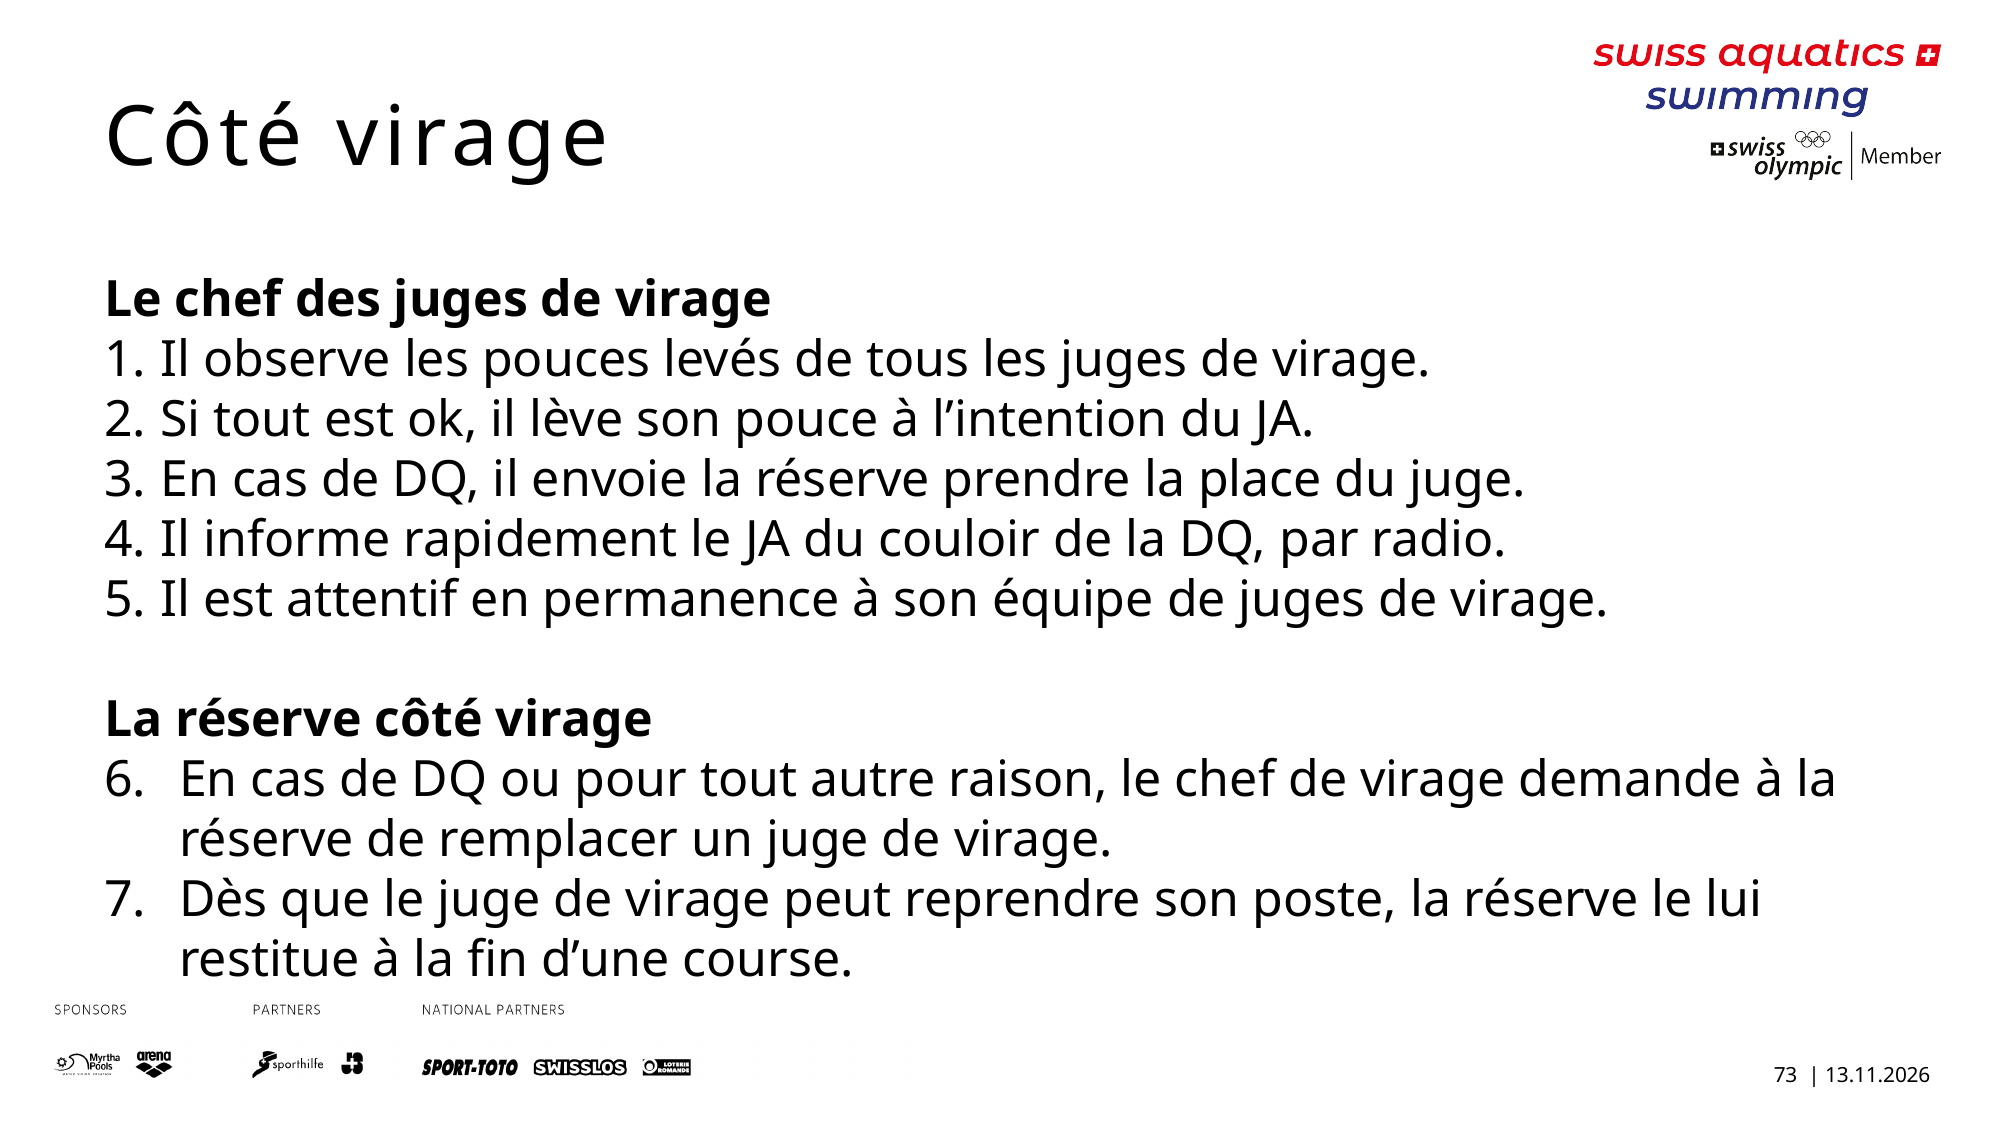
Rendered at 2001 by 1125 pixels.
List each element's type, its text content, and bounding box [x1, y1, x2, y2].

picture [1589, 12, 1944, 250]
picture [54, 999, 941, 1080]
text_box Côté virage [89, 75, 1618, 216]
text_box Le chef des juges de virage Il observe les pouces levés de tous les juges de virage. Si tout est ok, il lève son pouce à l’intention du JA. En cas de DQ, il envoie la réserve prendre la place du juge. Il informe rapidement le JA du couloir de la DQ, par radio. Il est attentif en permanence à son équipe de juges de virage. La réserve côté virage En cas de DQ ou pour tout autre raison, le chef de virage demande à la réserve de remplacer un juge de virage. Dès que le juge de virage peut reprendre son poste, la réserve le lui restitue à la fin d’une course. [89, 259, 1931, 989]
